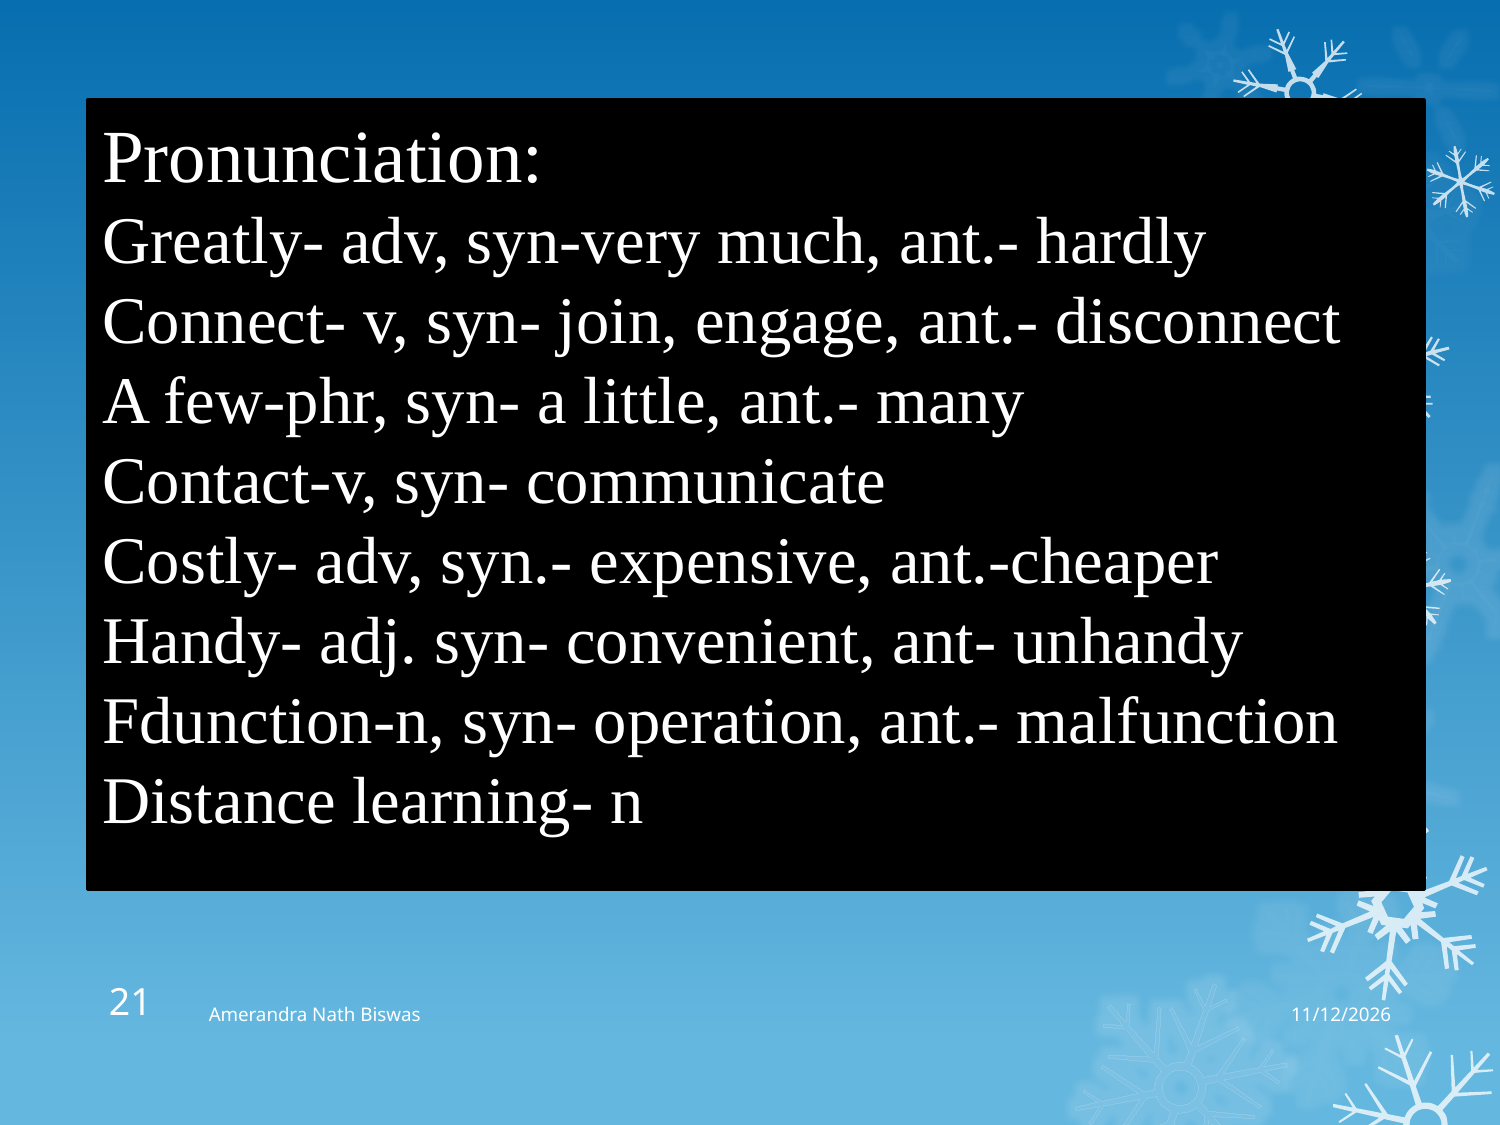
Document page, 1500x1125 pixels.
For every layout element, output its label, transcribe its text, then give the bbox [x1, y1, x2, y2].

slide_number 21 [93, 976, 194, 1037]
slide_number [1056, 976, 1406, 1037]
footer Amerandra Nath Biswas [194, 976, 1056, 1037]
text_box Pronunciation: Greatly- adv, syn-very much, ant.- hardly Connect- v, syn- join, engage, ant.- disconnect A few-phr, syn- a little, ant.- many Contact-v, syn- communicate Costly- adv, syn.- expensive, ant.-cheaper Handy- adj. syn- convenient, ant- unhandy Fdunction-n, syn- operation, ant.- malfunction Distance learning- n [86, 98, 1426, 891]
